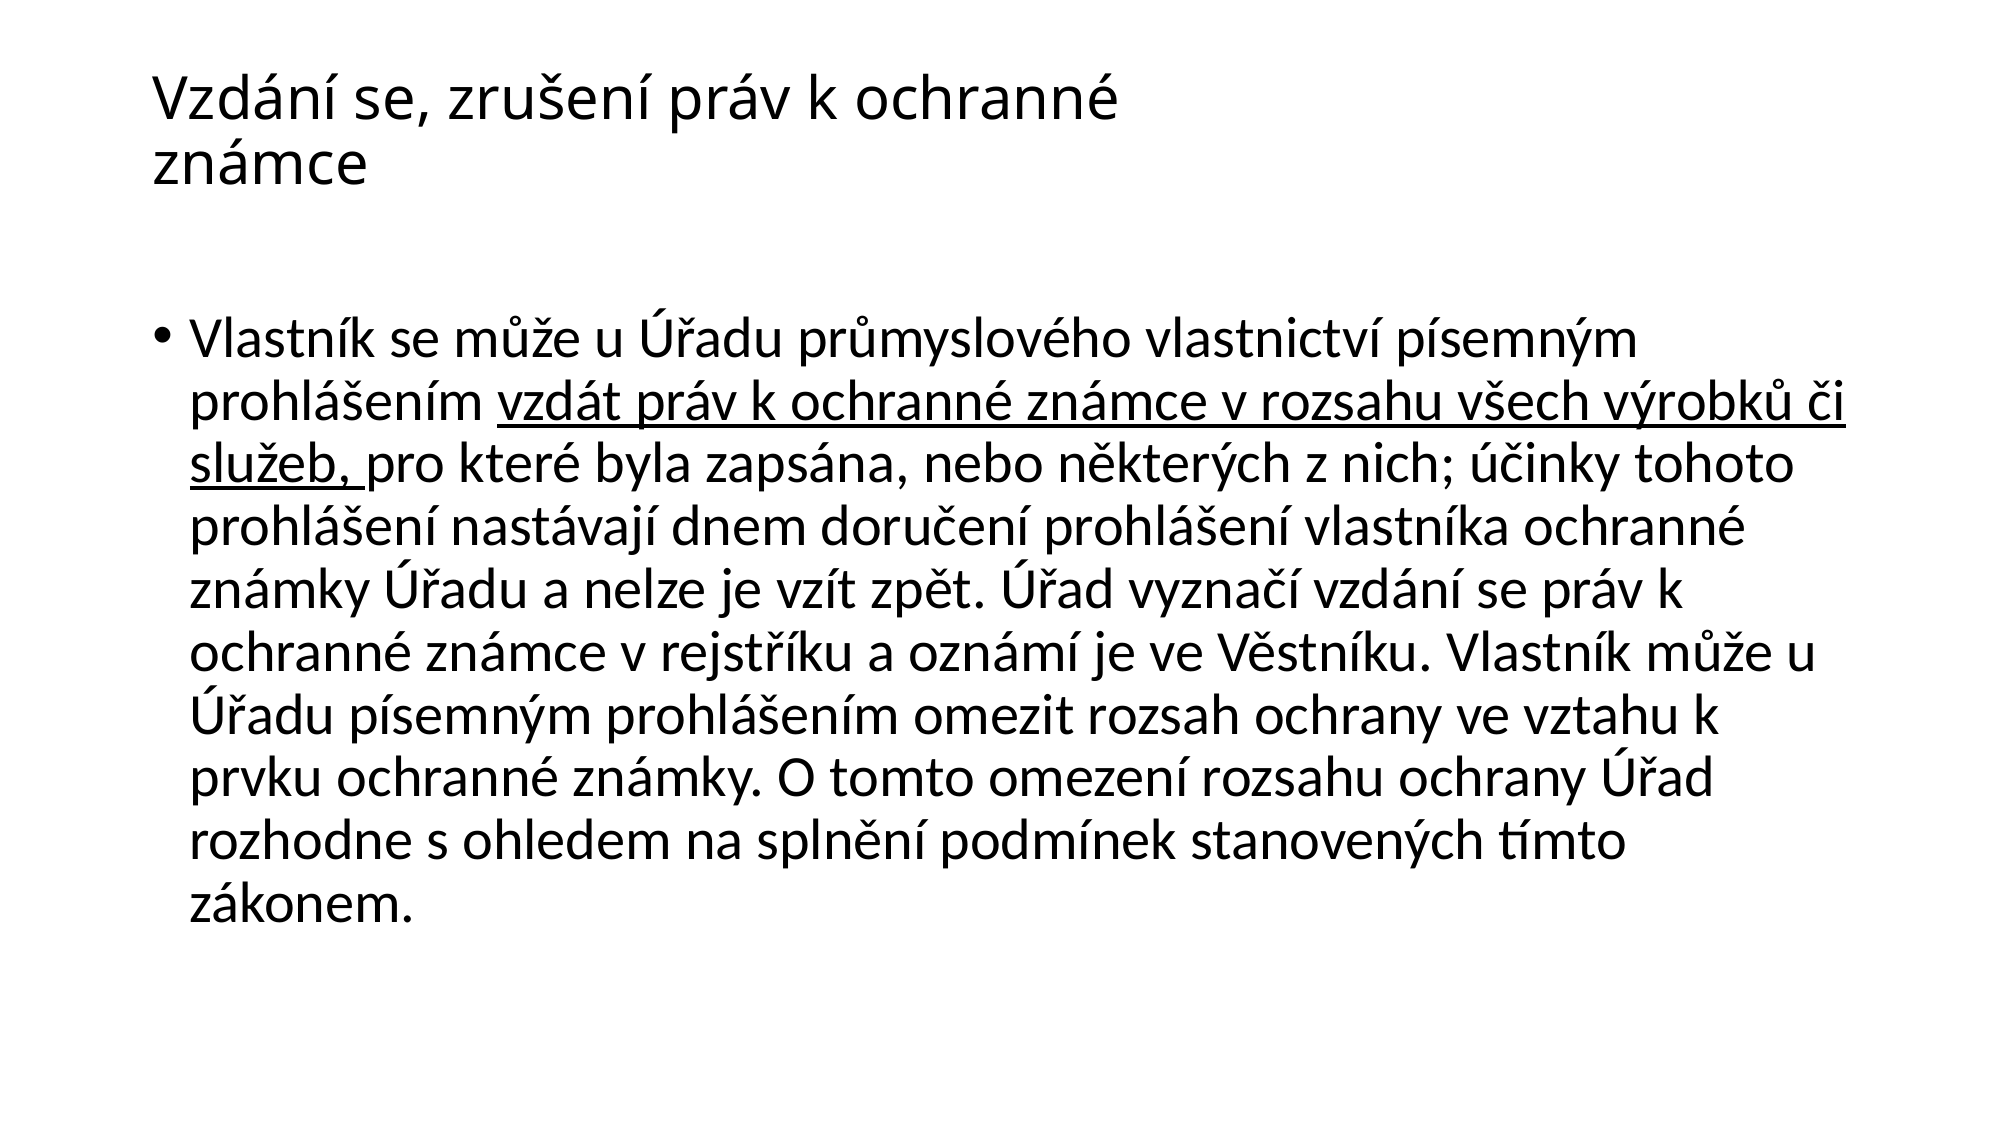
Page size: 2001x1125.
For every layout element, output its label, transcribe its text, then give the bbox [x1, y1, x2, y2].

list Vlastník se může u Úřadu průmyslového vlastnictví písemným prohlášením vzdát práv k ochranné známce v rozsahu všech výrobků či služeb, pro které byla zapsána, nebo některých z nich; účinky tohoto prohlášení nastávají dnem doručení prohlášení vlastníka ochranné známky Úřadu a nelze je vzít zpět. Úřad vyznačí vzdání se práv k ochranné známce v rejstříku a oznámí je ve Věstníku. Vlastník může u Úřadu písemným prohlášením omezit rozsah ochrany ve vztahu k prvku ochranné známky. O tomto omezení rozsahu ochrany Úřad rozhodne s ohledem na splnění podmínek stanovených tímto zákonem. [137, 299, 1863, 1014]
title Vzdání se, zrušení práv k ochranné známce [137, 59, 1863, 278]
